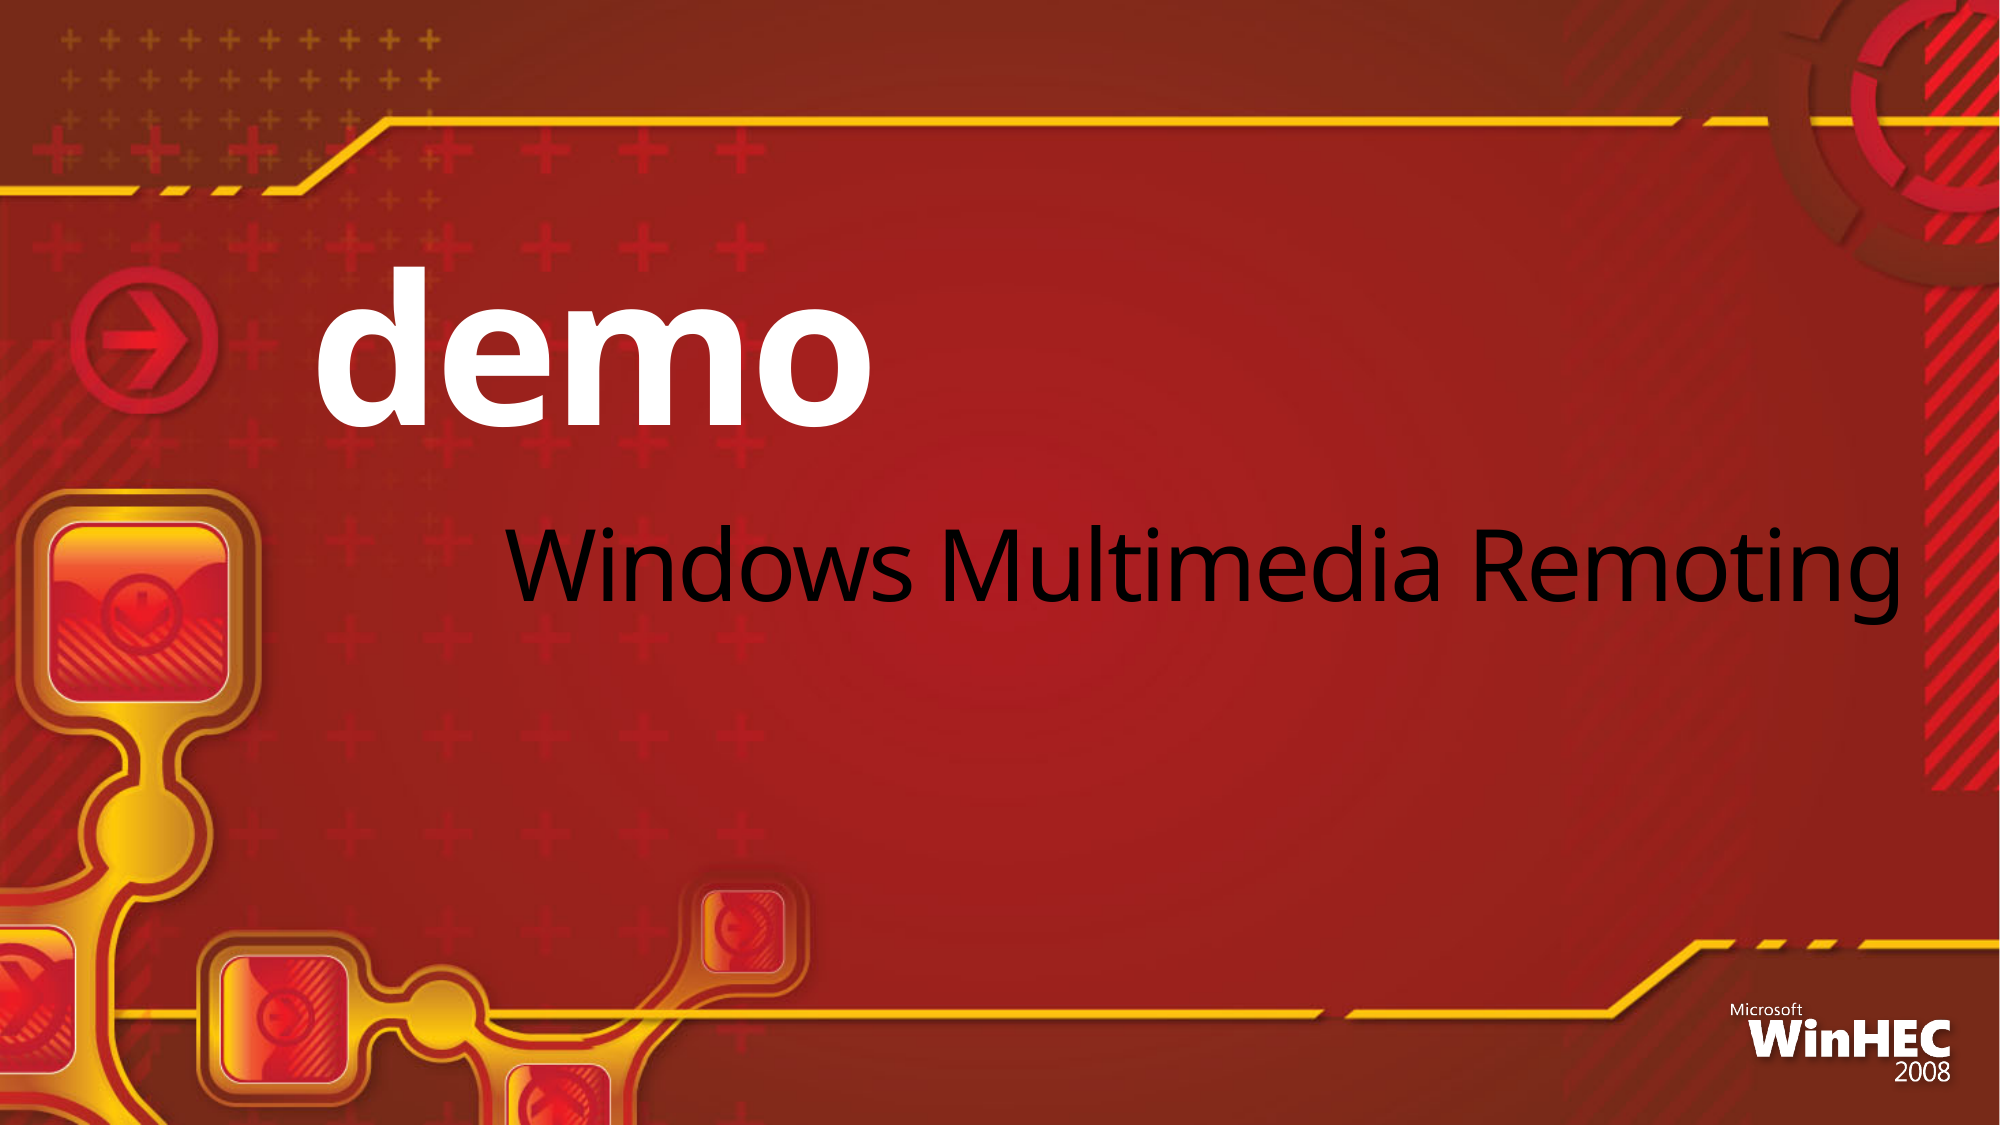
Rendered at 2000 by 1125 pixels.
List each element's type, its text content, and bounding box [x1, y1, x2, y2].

list Windows Multimedia Remoting [504, 514, 1951, 743]
picture [0, 0, 2000, 1125]
title demo [309, 232, 1840, 484]
